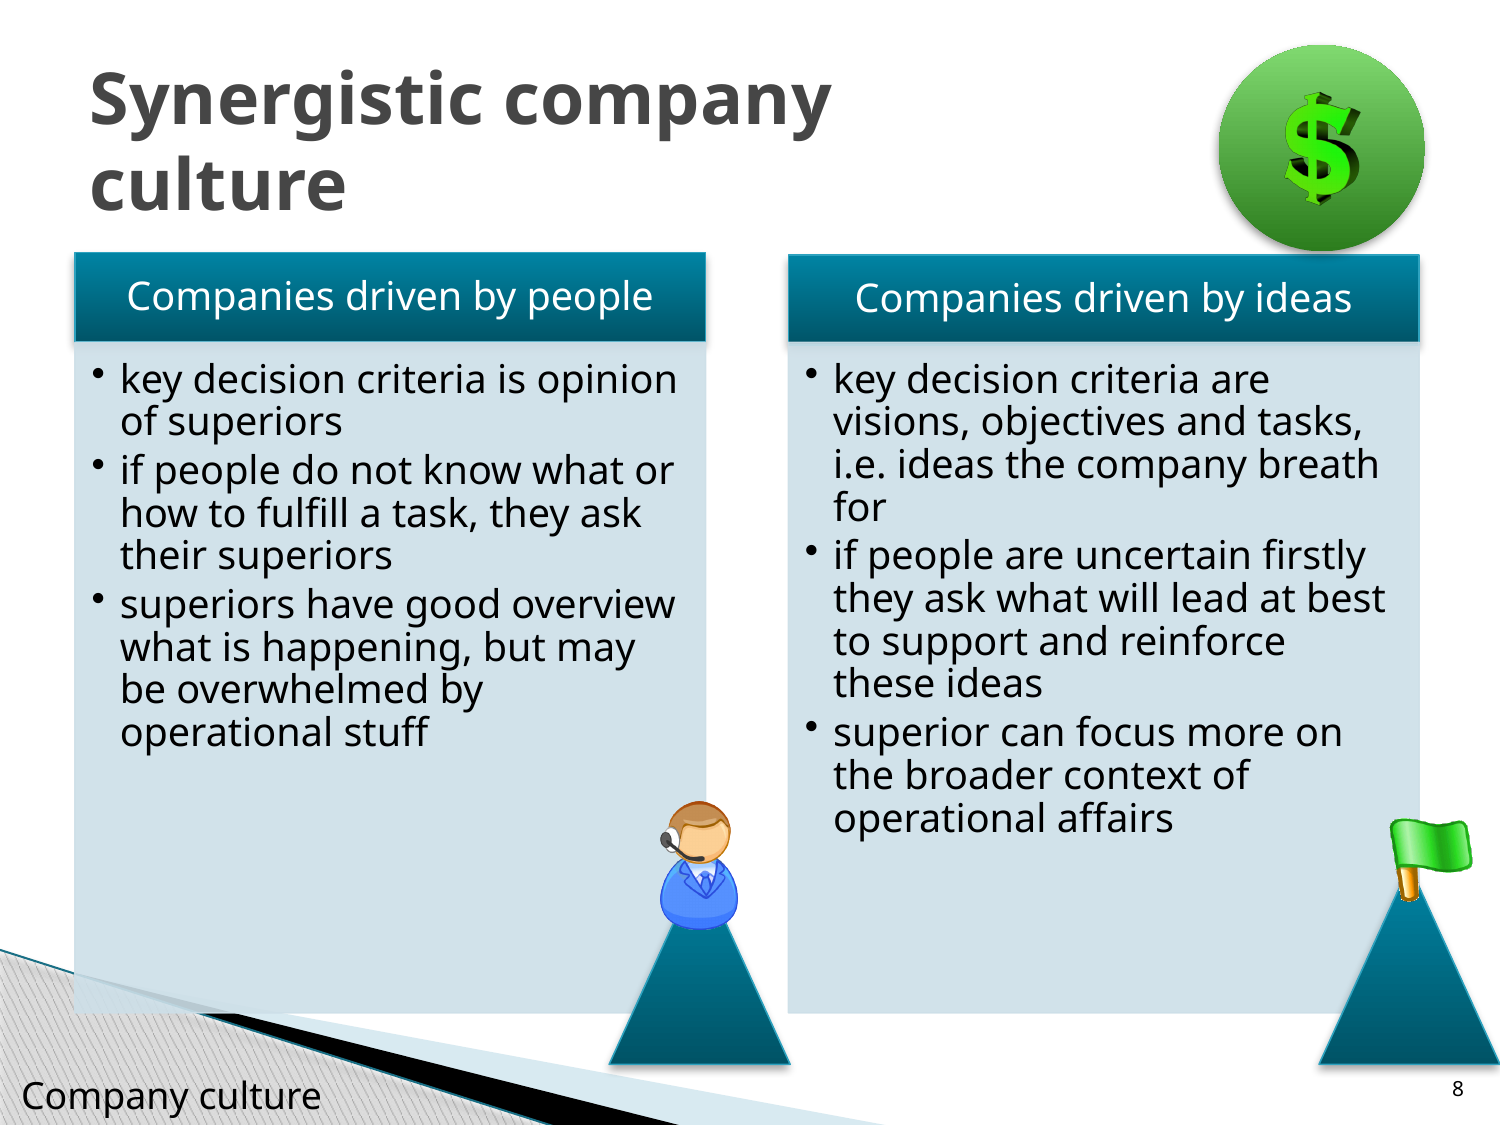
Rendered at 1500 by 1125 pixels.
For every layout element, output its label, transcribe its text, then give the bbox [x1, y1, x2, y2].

text_box Company culture [6, 1064, 338, 1125]
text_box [608, 801, 791, 1065]
title Synergistic company culture [75, 45, 1218, 233]
slide_number 8 [1418, 1077, 1479, 1112]
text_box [1318, 818, 1500, 1065]
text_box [1218, 44, 1426, 252]
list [74, 242, 1426, 1023]
